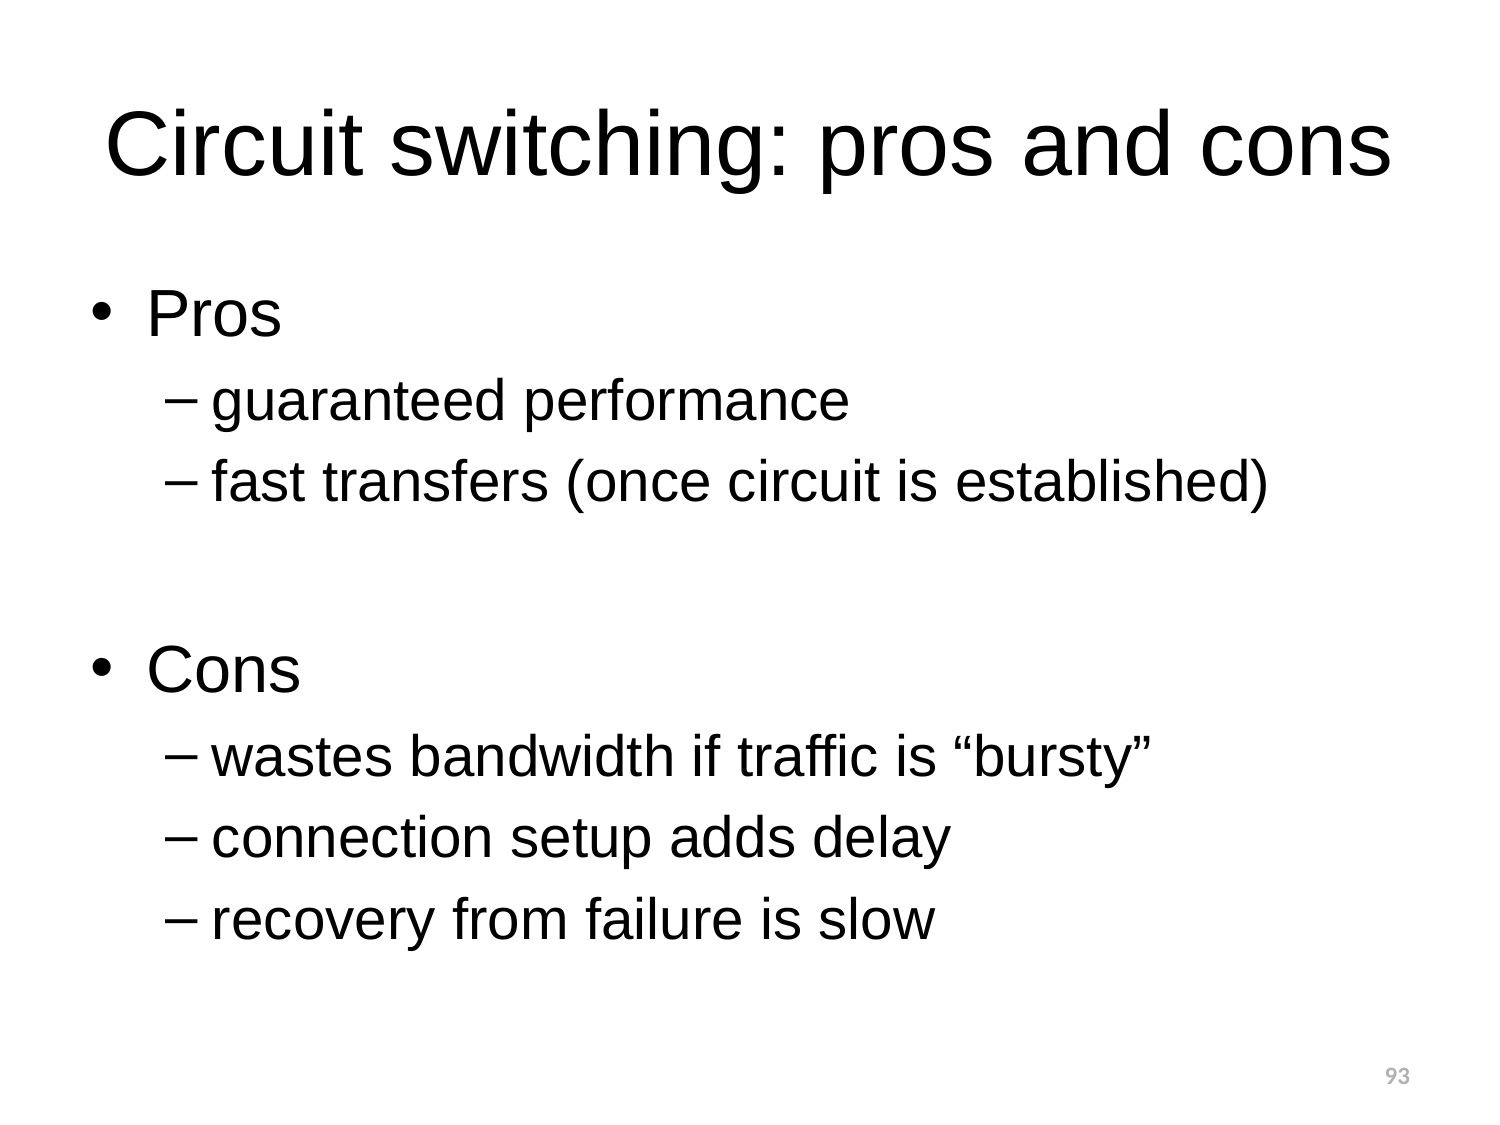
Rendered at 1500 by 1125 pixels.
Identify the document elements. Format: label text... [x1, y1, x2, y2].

slide_number 93 [1074, 1044, 1425, 1105]
list Pros guaranteed performance fast transfers (once circuit is established) Cons wastes bandwidth if traffic is “bursty” connection setup adds delay recovery from failure is slow [75, 262, 1425, 1005]
title Circuit switching: pros and cons [75, 45, 1425, 233]
